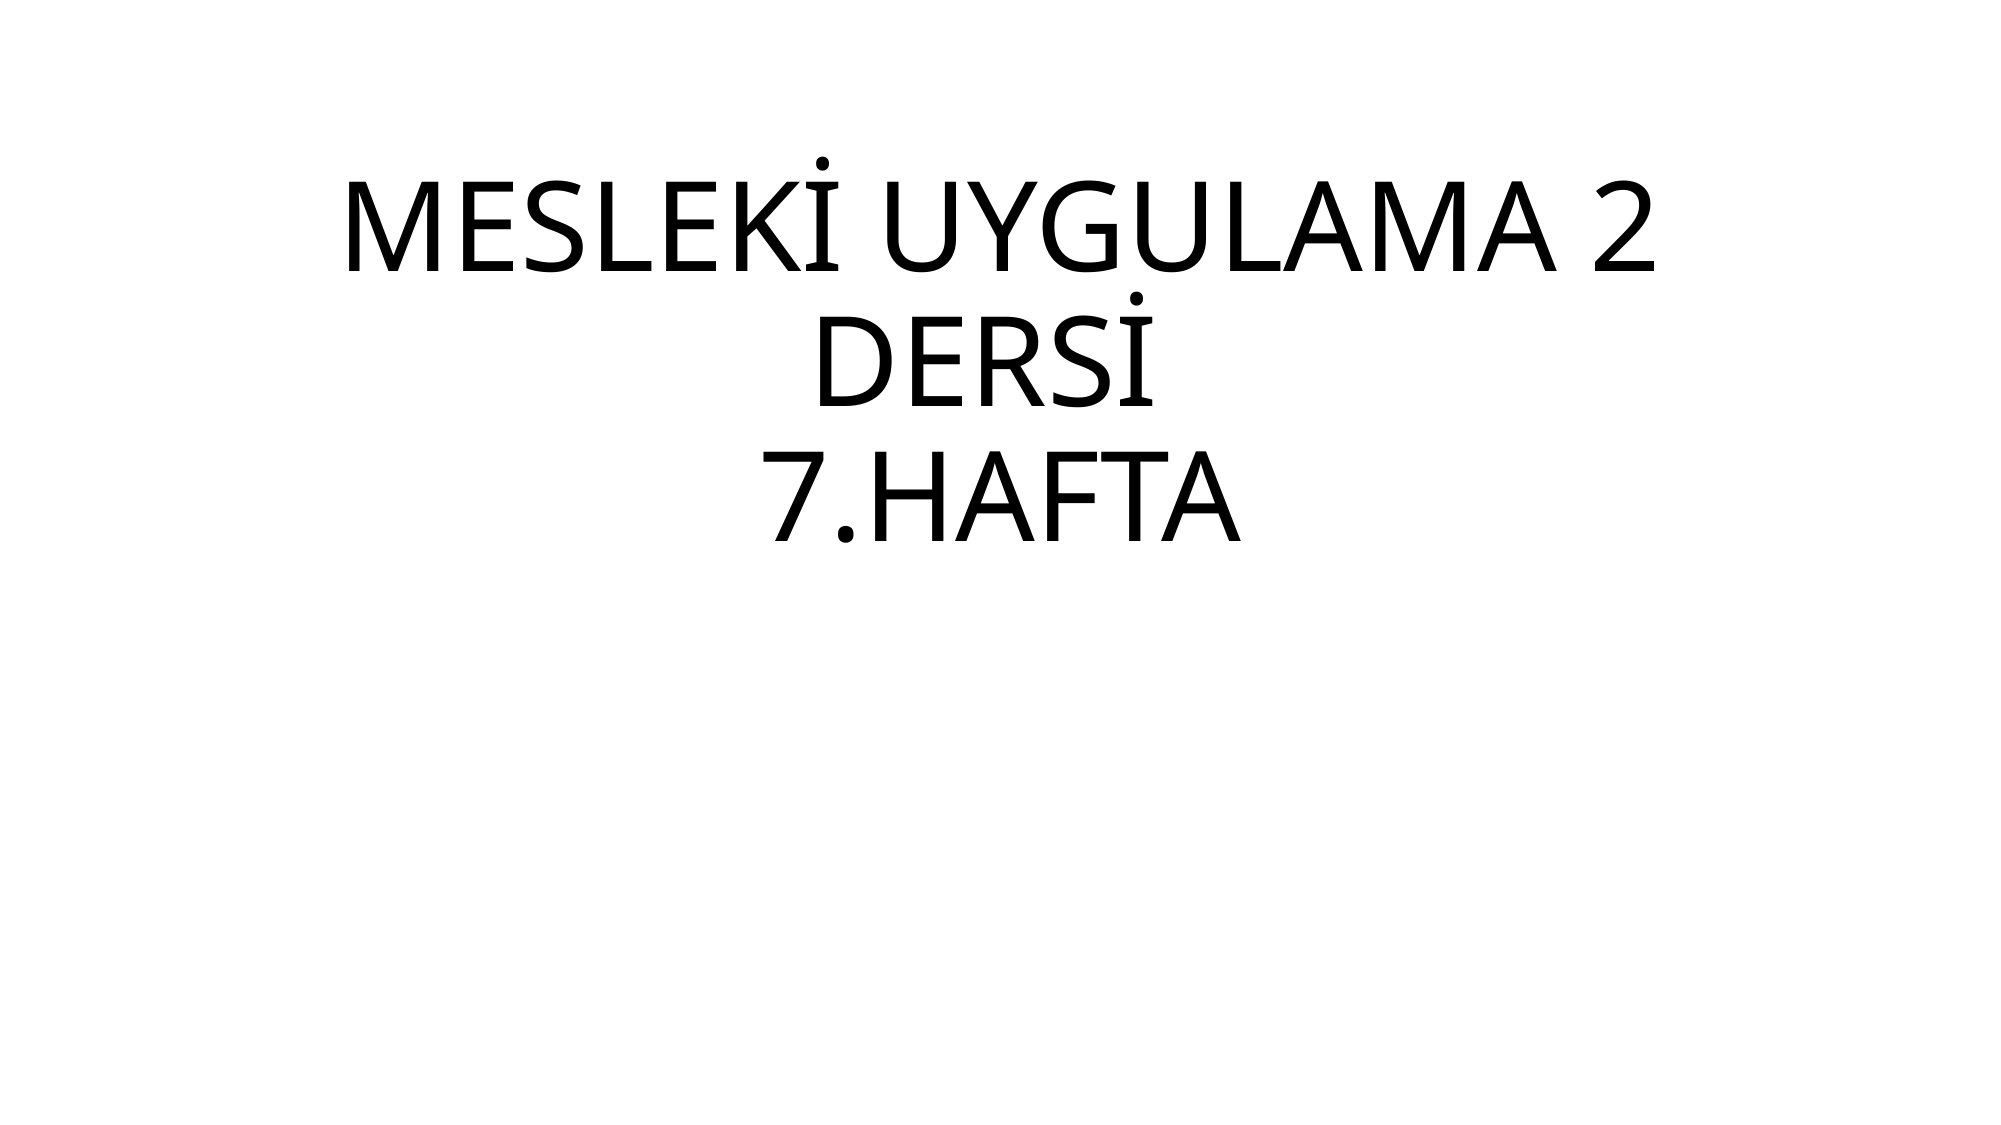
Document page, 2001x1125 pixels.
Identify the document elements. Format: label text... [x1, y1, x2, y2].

title MESLEKİ UYGULAMA 2 DERSİ 7.HAFTA [249, 184, 1750, 576]
